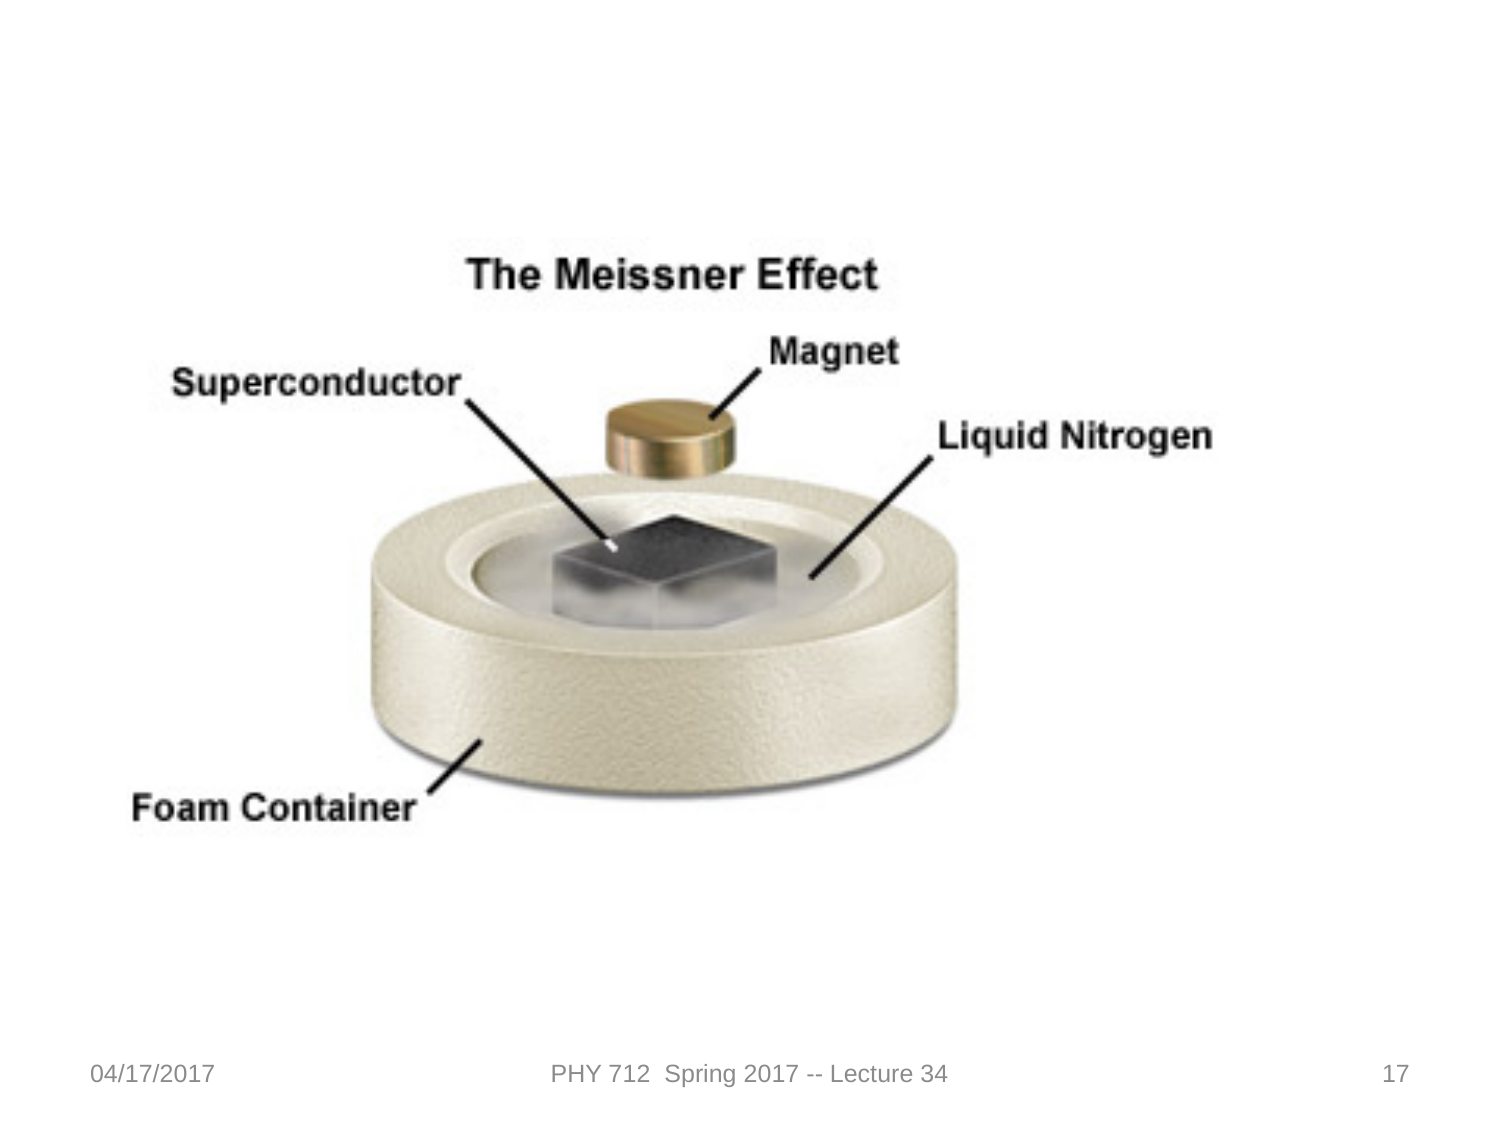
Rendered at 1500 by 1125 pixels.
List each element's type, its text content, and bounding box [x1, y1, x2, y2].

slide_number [75, 1042, 425, 1103]
footer PHY 712 Spring 2017 -- Lecture 34 [512, 1042, 988, 1103]
picture [124, 237, 1219, 848]
slide_number 17 [1074, 1042, 1425, 1103]
